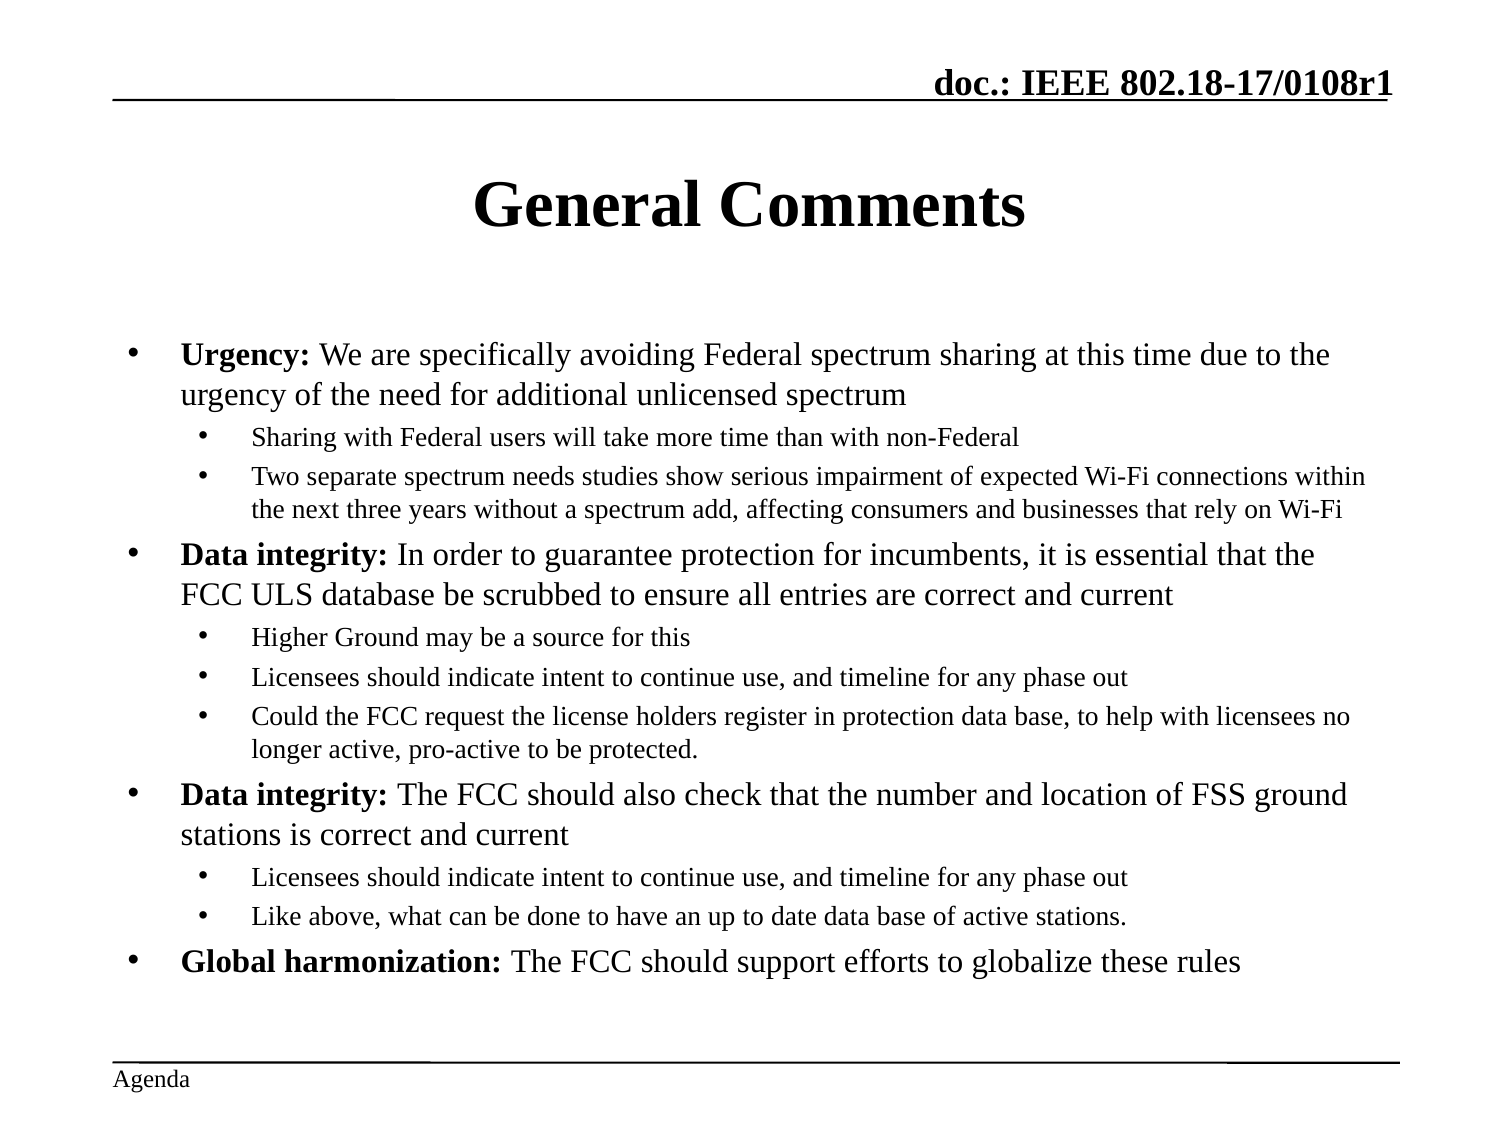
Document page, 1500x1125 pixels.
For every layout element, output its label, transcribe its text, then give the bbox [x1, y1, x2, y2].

title General Comments [112, 112, 1388, 288]
list Urgency: We are specifically avoiding Federal spectrum sharing at this time due to the urgency of the need for additional unlicensed spectrum Sharing with Federal users will take more time than with non-Federal Two separate spectrum needs studies show serious impairment of expected Wi-Fi connections within the next three years without a spectrum add, affecting consumers and businesses that rely on Wi-Fi Data integrity: In order to guarantee protection for incumbents, it is essential that the FCC ULS database be scrubbed to ensure all entries are correct and current Higher Ground may be a source for this Licensees should indicate intent to continue use, and timeline for any phase out Could the FCC request the license holders register in protection data base, to help with licensees no longer active, pro-active to be protected. Data integrity: The FCC should also check that the number and location of FSS ground stations is correct and current Licensees should indicate intent to continue use, and timeline for any phase out Like above, what can be done to have an up to date data base of active stations. Global harmonization: The FCC should support efforts to globalize these rules [112, 324, 1388, 1000]
